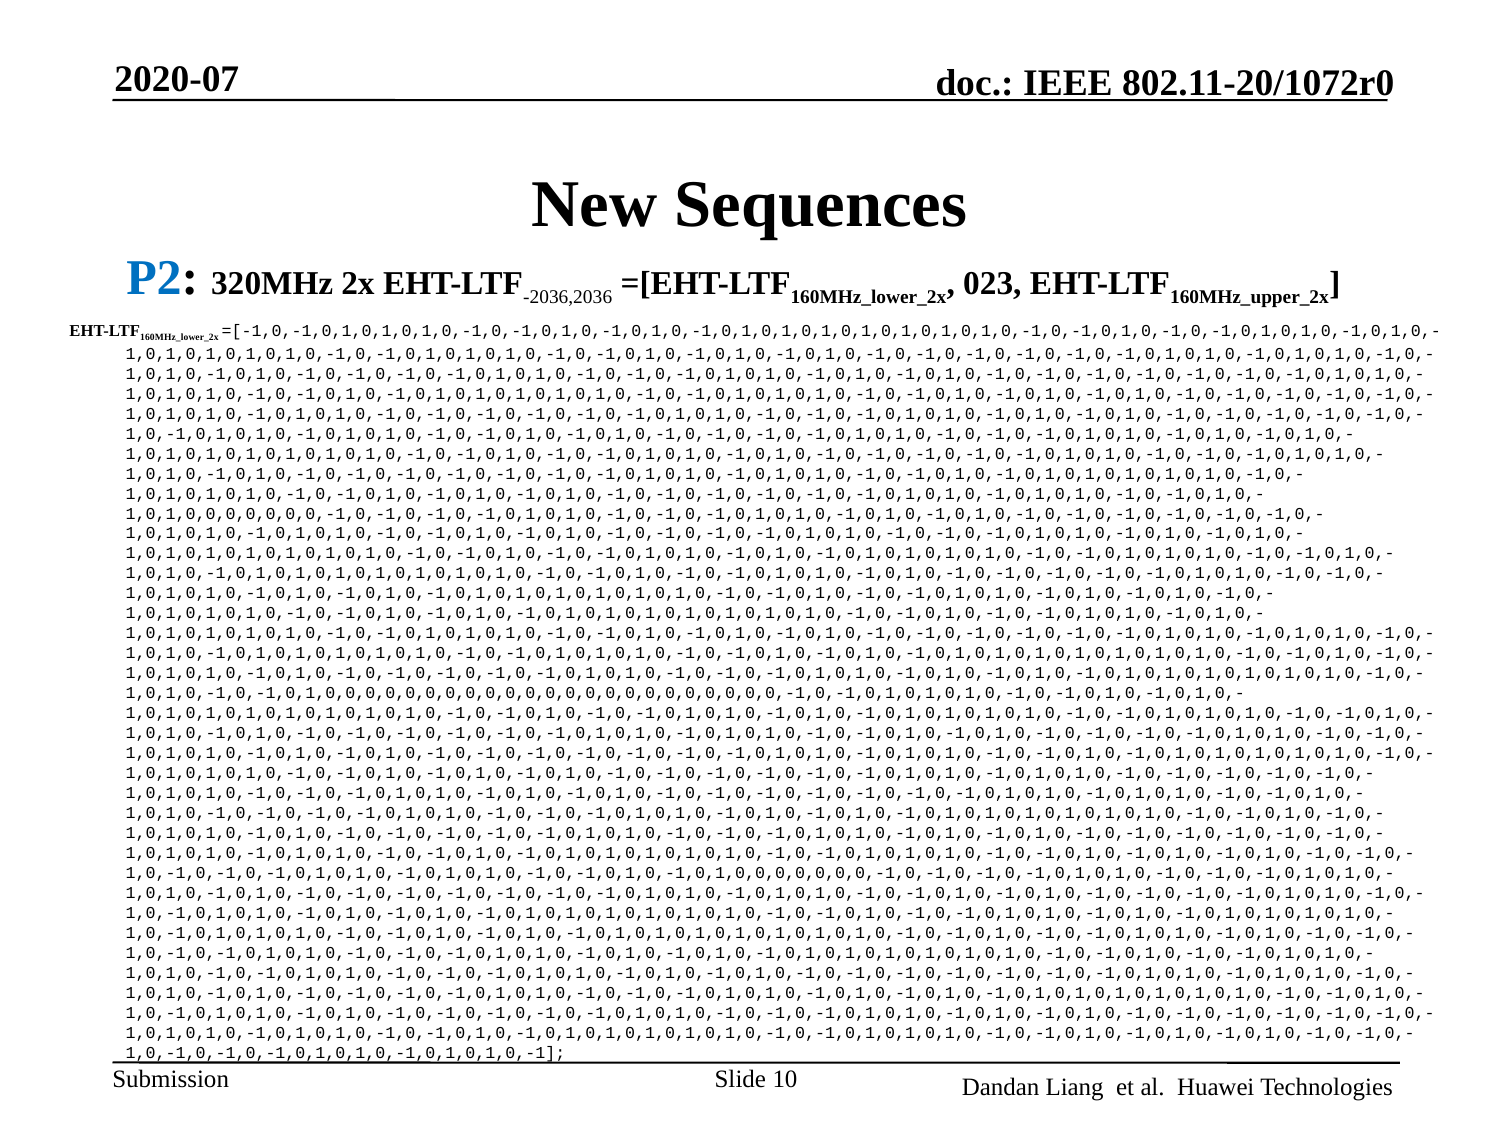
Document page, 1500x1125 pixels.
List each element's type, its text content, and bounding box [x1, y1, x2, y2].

title New Sequences [112, 112, 1388, 237]
text_box EHT-LTF160MHz_lower_2x =[-1,0,-1,0,1,0,1,0,1,0,-1,0,-1,0,1,0,-1,0,1,0,-1,0,1,0,1,0,1,0,1,0,1,0,1,0,1,0,-1,0,-1,0,1,0,-1,0,-1,0,1,0,1,0,-1,0,1,0,-1,0,1,0,1,0,1,0,1,0,-1,0,-1,0,1,0,1,0,1,0,-1,0,-1,0,1,0,-1,0,1,0,-1,0,1,0,-1,0,-1,0,-1,0,-1,0,-1,0,-1,0,1,0,1,0,-1,0,1,0,1,0,-1,0,-1,0,1,0,-1,0,1,0,-1,0,-1,0,-1,0,-1,0,1,0,1,0,-1,0,-1,0,-1,0,1,0,1,0,-1,0,1,0,-1,0,1,0,-1,0,-1,0,-1,0,-1,0,-1,0,-1,0,-1,0,1,0,1,0,-1,0,1,0,1,0,-1,0,-1,0,1,0,-1,0,1,0,1,0,1,0,1,0,1,0,-1,0,-1,0,1,0,1,0,1,0,-1,0,-1,0,1,0,-1,0,1,0,-1,0,1,0,-1,0,-1,0,-1,0,-1,0,-1,0,-1,0,1,0,1,0,-1,0,1,0,1,0,-1,0,-1,0,-1,0,-1,0,-1,0,-1,0,1,0,1,0,-1,0,-1,0,-1,0,1,0,1,0,-1,0,1,0,-1,0,1,0,-1,0,-1,0,-1,0,-1,0,-1,0,-1,0,-1,0,1,0,1,0,-1,0,1,0,1,0,-1,0,-1,0,1,0,-1,0,1,0,-1,0,-1,0,-1,0,-1,0,1,0,1,0,-1,0,-1,0,-1,0,1,0,1,0,-1,0,1,0,-1,0,1,0,-1,0,1,0,1,0,1,0,1,0,1,0,1,0,-1,0,-1,0,1,0,-1,0,-1,0,1,0,1,0,-1,0,1,0,-1,0,-1,0,-1,0,-1,0,-1,0,1,0,1,0,-1,0,-1,0,-1,0,1,0,1,0,-1,0,1,0,-1,0,1,0,-1,0,-1,0,-1,0,-1,0,-1,0,-1,0,-1,0,1,0,1,0,-1,0,1,0,1,0,-1,0,-1,0,1,0,-1,0,1,0,1,0,1,0,1,0,1,0,-1,0,-1,0,1,0,1,0,1,0,-1,0,-1,0,1,0,-1,0,1,0,-1,0,1,0,-1,0,-1,0,-1,0,-1,0,-1,0,-1,0,1,0,1,0,-1,0,1,0,1,0,-1,0,-1,0,1,0,-1,0,1,0,0,0,0,0,0,0,-1,0,-1,0,-1,0,-1,0,1,0,1,0,-1,0,-1,0,-1,0,1,0,1,0,-1,0,1,0,-1,0,1,0,-1,0,-1,0,-1,0,-1,0,-1,0,-1,0,-1,0,1,0,1,0,-1,0,1,0,1,0,-1,0,-1,0,1,0,-1,0,1,0,-1,0,-1,0,-1,0,-1,0,1,0,1,0,-1,0,-1,0,-1,0,1,0,1,0,-1,0,1,0,-1,0,1,0,-1,0,1,0,1,0,1,0,1,0,1,0,1,0,-1,0,-1,0,1,0,-1,0,-1,0,1,0,1,0,-1,0,1,0,-1,0,1,0,1,0,1,0,1,0,-1,0,-1,0,1,0,1,0,1,0,-1,0,-1,0,1,0,-1,0,1,0,-1,0,1,0,1,0,1,0,1,0,1,0,1,0,1,0,-1,0,-1,0,1,0,-1,0,-1,0,1,0,1,0,-1,0,1,0,-1,0,-1,0,-1,0,-1,0,-1,0,1,0,1,0,-1,0,-1,0,-1,0,1,0,1,0,-1,0,1,0,-1,0,1,0,-1,0,1,0,1,0,1,0,1,0,1,0,1,0,-1,0,-1,0,1,0,-1,0,-1,0,1,0,1,0,-1,0,1,0,-1,0,1,0,-1,0,-1,0,1,0,1,0,1,0,-1,0,-1,0,1,0,-1,0,1,0,-1,0,1,0,1,0,1,0,1,0,1,0,1,0,1,0,-1,0,-1,0,1,0,-1,0,-1,0,1,0,1,0,-1,0,1,0,-1,0,1,0,1,0,1,0,1,0,-1,0,-1,0,1,0,1,0,1,0,-1,0,-1,0,1,0,-1,0,1,0,-1,0,1,0,-1,0,-1,0,-1,0,-1,0,-1,0,-1,0,1,0,1,0,-1,0,1,0,1,0,-1,0,-1,0,1,0,-1,0,1,0,1,0,1,0,1,0,1,0,-1,0,-1,0,1,0,1,0,1,0,-1,0,-1,0,1,0,-1,0,1,0,-1,0,1,0,1,0,1,0,1,0,1,0,1,0,1,0,-1,0,-1,0,1,0,-1,0,-1,0,1,0,1,0,-1,0,1,0,-1,0,-1,0,-1,0,-1,0,-1,0,1,0,1,0,-1,0,-1,0,-1,0,1,0,1,0,-1,0,1,0,-1,0,1,0,-1,0,1,0,1,0,1,0,1,0,1,0,1,0,-1,0,-1,0,1,0,-1,0,-1,0,1,0,0,0,0,0,0,0,0,0,0,0,0,0,0,0,0,0,0,0,0,0,0,0,-1,0,-1,0,1,0,1,0,1,0,-1,0,-1,0,1,0,-1,0,1,0,-1,0,1,0,1,0,1,0,1,0,1,0,1,0,1,0,-1,0,-1,0,1,0,-1,0,-1,0,1,0,1,0,-1,0,1,0,-1,0,1,0,1,0,1,0,1,0,-1,0,-1,0,1,0,1,0,1,0,-1,0,-1,0,1,0,-1,0,1,0,-1,0,1,0,-1,0,-1,0,-1,0,-1,0,-1,0,-1,0,1,0,1,0,-1,0,1,0,1,0,-1,0,-1,0,1,0,-1,0,1,0,-1,0,-1,0,-1,0,-1,0,1,0,1,0,-1,0,-1,0,-1,0,1,0,1,0,-1,0,1,0,-1,0,1,0,-1,0,-1,0,-1,0,-1,0,-1,0,-1,0,-1,0,1,0,1,0,-1,0,1,0,1,0,-1,0,-1,0,1,0,-1,0,1,0,1,0,1,0,1,0,1,0,-1,0,-1,0,1,0,1,0,1,0,-1,0,-1,0,1,0,-1,0,1,0,-1,0,1,0,-1,0,-1,0,-1,0,-1,0,-1,0,-1,0,1,0,1,0,-1,0,1,0,1,0,-1,0,-1,0,-1,0,-1,0,-1,0,-1,0,1,0,1,0,-1,0,-1,0,-1,0,1,0,1,0,-1,0,1,0,-1,0,1,0,-1,0,-1,0,-1,0,-1,0,-1,0,-1,0,-1,0,1,0,1,0,-1,0,1,0,1,0,-1,0,-1,0,1,0,-1,0,1,0,-1,0,-1,0,-1,0,-1,0,1,0,1,0,-1,0,-1,0,-1,0,1,0,1,0,-1,0,1,0,-1,0,1,0,-1,0,1,0,1,0,1,0,1,0,1,0,1,0,-1,0,-1,0,1,0,-1,0,-1,0,1,0,1,0,-1,0,1,0,-1,0,-1,0,-1,0,-1,0,-1,0,1,0,1,0,-1,0,-1,0,-1,0,1,0,1,0,-1,0,1,0,-1,0,1,0,-1,0,-1,0,-1,0,-1,0,-1,0,-1,0,-1,0,1,0,1,0,-1,0,1,0,1,0,-1,0,-1,0,1,0,-1,0,1,0,1,0,1,0,1,0,1,0,-1,0,-1,0,1,0,1,0,1,0,-1,0,-1,0,1,0,-1,0,1,0,-1,0,1,0,-1,0,-1,0,-1,0,-1,0,-1,0,-1,0,1,0,1,0,-1,0,1,0,1,0,-1,0,-1,0,1,0,-1,0,1,0,0,0,0,0,0,0,-1,0,-1,0,-1,0,-1,0,1,0,1,0,-1,0,-1,0,-1,0,1,0,1,0,-1,0,1,0,-1,0,1,0,-1,0,-1,0,-1,0,-1,0,-1,0,-1,0,-1,0,1,0,1,0,-1,0,1,0,1,0,-1,0,-1,0,1,0,-1,0,1,0,-1,0,-1,0,-1,0,-1,0,1,0,1,0,-1,0,-1,0,-1,0,1,0,1,0,-1,0,1,0,-1,0,1,0,-1,0,1,0,1,0,1,0,1,0,1,0,1,0,-1,0,-1,0,1,0,-1,0,-1,0,1,0,1,0,-1,0,1,0,-1,0,1,0,1,0,1,0,1,0,-1,0,-1,0,1,0,1,0,1,0,-1,0,-1,0,1,0,-1,0,1,0,-1,0,1,0,1,0,1,0,1,0,1,0,1,0,1,0,-1,0,-1,0,1,0,-1,0,-1,0,1,0,1,0,-1,0,1,0,-1,0,-1,0,-1,0,-1,0,-1,0,1,0,1,0,-1,0,-1,0,-1,0,1,0,1,0,-1,0,1,0,-1,0,1,0,-1,0,1,0,1,0,1,0,1,0,1,0,1,0,-1,0,-1,0,1,0,-1,0,-1,0,1,0,1,0,-1,0,1,0,-1,0,-1,0,1,0,1,0,-1,0,-1,0,-1,0,1,0,1,0,-1,0,1,0,-1,0,1,0,-1,0,-1,0,-1,0,-1,0,-1,0,-1,0,-1,0,1,0,1,0,-1,0,1,0,1,0,-1,0,-1,0,1,0,-1,0,1,0,-1,0,-1,0,-1,0,-1,0,1,0,1,0,-1,0,-1,0,-1,0,1,0,1,0,-1,0,1,0,-1,0,1,0,-1,0,1,0,1,0,1,0,1,0,1,0,1,0,-1,0,-1,0,1,0,-1,0,-1,0,1,0,1,0,-1,0,1,0,-1,0,-1,0,-1,0,-1,0,-1,0,1,0,1,0,-1,0,-1,0,-1,0,1,0,1,0,-1,0,1,0,-1,0,1,0,-1,0,-1,0,-1,0,-1,0,-1,0,-1,0,-1,0,1,0,1,0,-1,0,1,0,1,0,-1,0,-1,0,1,0,-1,0,1,0,1,0,1,0,1,0,1,0,-1,0,-1,0,1,0,1,0,1,0,-1,0,-1,0,1,0,-1,0,1,0,-1,0,1,0,-1,0,-1,0,-1,0,-1,0,-1,0,-1,0,1,0,1,0,-1,0,1,0,1,0,-1]; [54, 312, 1459, 489]
list P2: 320MHz 2x EHT-LTF-2036,2036 =[EHT-LTF160MHz_lower_2x, 023, EHT-LTF160MHz_upper_2x] [110, 237, 1438, 312]
list P2: 320MHz 2x EHT-LTF-2036,2036 =[EHT-LTF160MHz_lower_2x, 023, EHT-LTF160MHz_upper_2x] [110, 489, 1438, 913]
slide_number Slide 10 [712, 1061, 800, 1123]
slide_number 2020-07 [114, 54, 423, 100]
